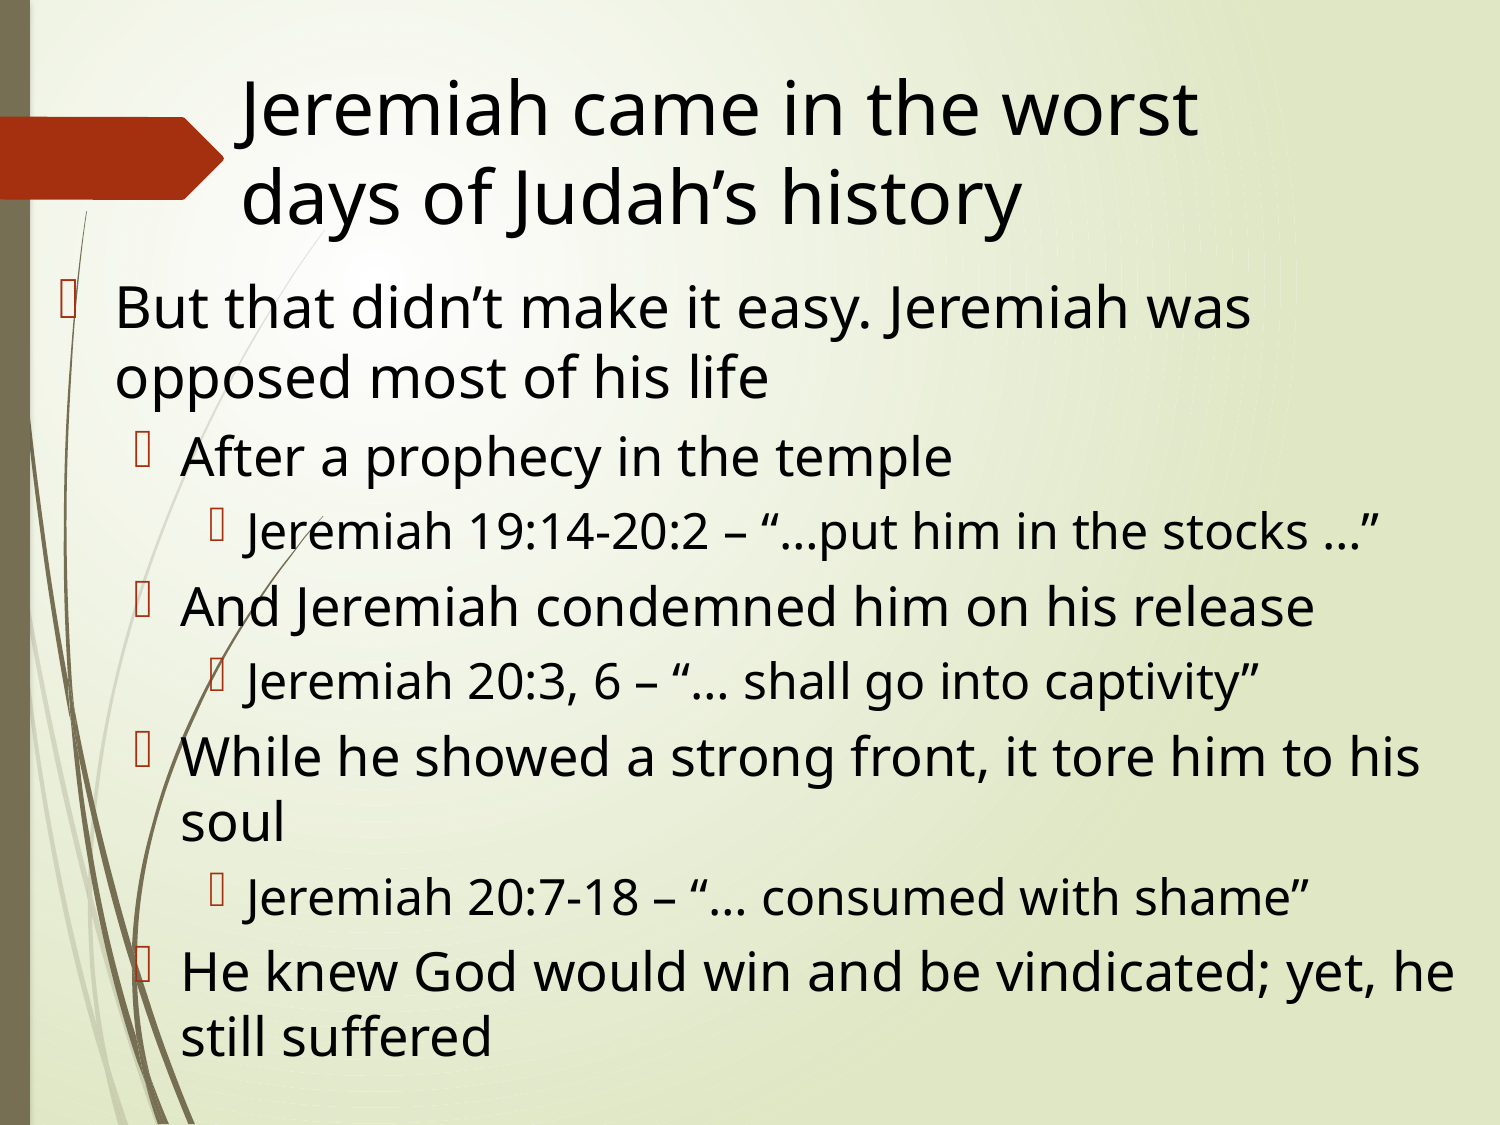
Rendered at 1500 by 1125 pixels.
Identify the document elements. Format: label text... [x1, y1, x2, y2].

title Jeremiah came in the worst days of Judah’s history [225, 52, 1306, 262]
list But that didn’t make it easy. Jeremiah was opposed most of his life After a prophecy in the temple Jeremiah 19:14-20:2 – “…put him in the stocks …” And Jeremiah condemned him on his release Jeremiah 20:3, 6 – “… shall go into captivity” While he showed a strong front, it tore him to his soul Jeremiah 20:7-18 – “… consumed with shame” He knew God would win and be vindicated; yet, he still suffered [43, 262, 1487, 1075]
